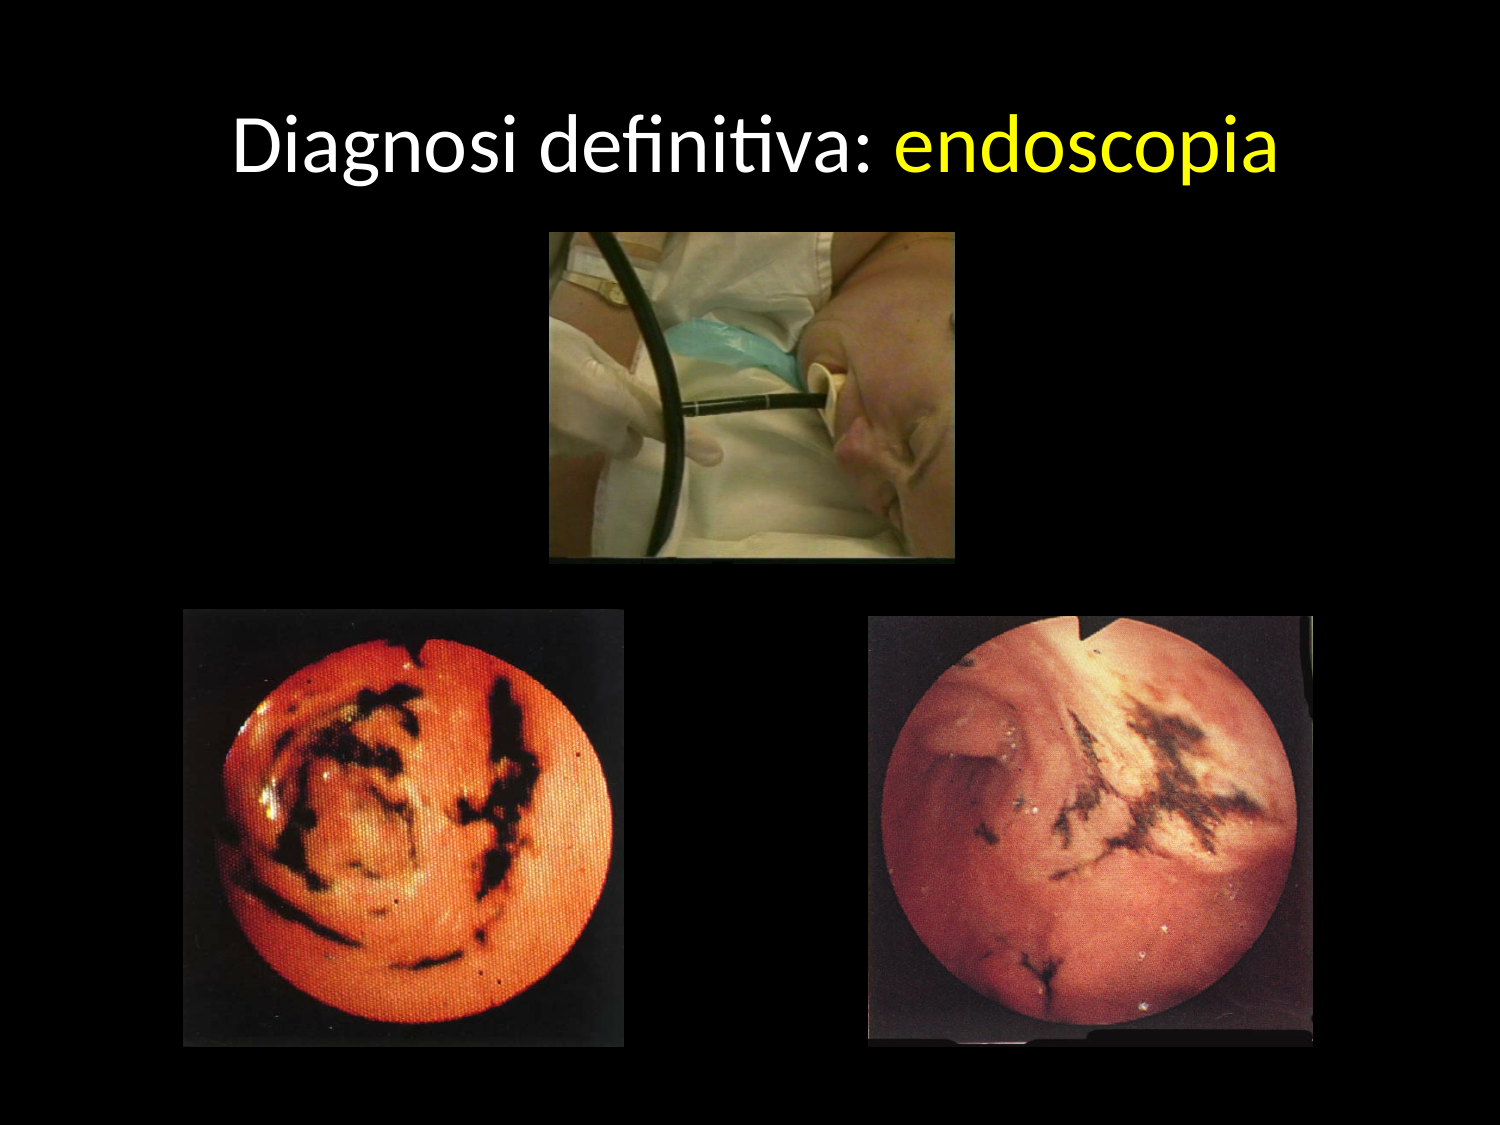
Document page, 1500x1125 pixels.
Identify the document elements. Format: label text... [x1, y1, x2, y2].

picture [182, 608, 625, 1047]
title Diagnosi definitiva: endoscopia [40, 44, 1471, 233]
picture [867, 615, 1313, 1048]
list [548, 231, 956, 565]
